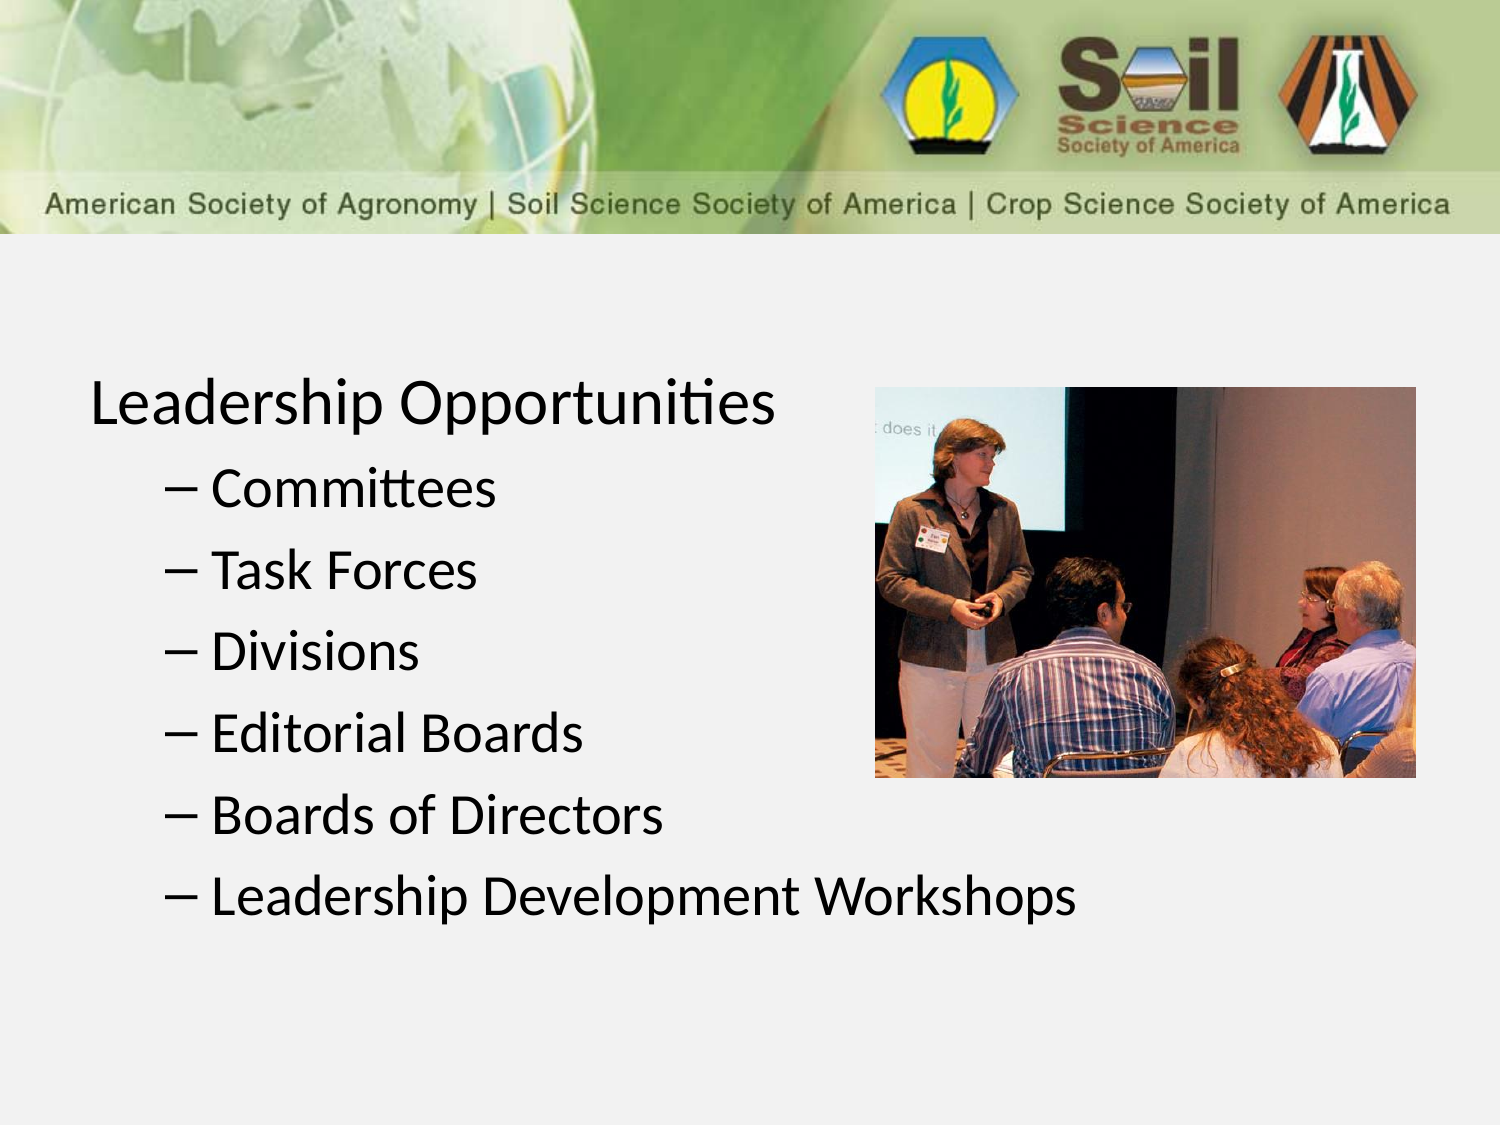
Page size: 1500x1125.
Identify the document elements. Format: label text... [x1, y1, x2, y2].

picture [0, 0, 1500, 234]
list Leadership Opportunities Committees Task Forces Divisions Editorial Boards Boards of Directors Leadership Development Workshops [75, 350, 1425, 1005]
picture [874, 387, 1416, 778]
